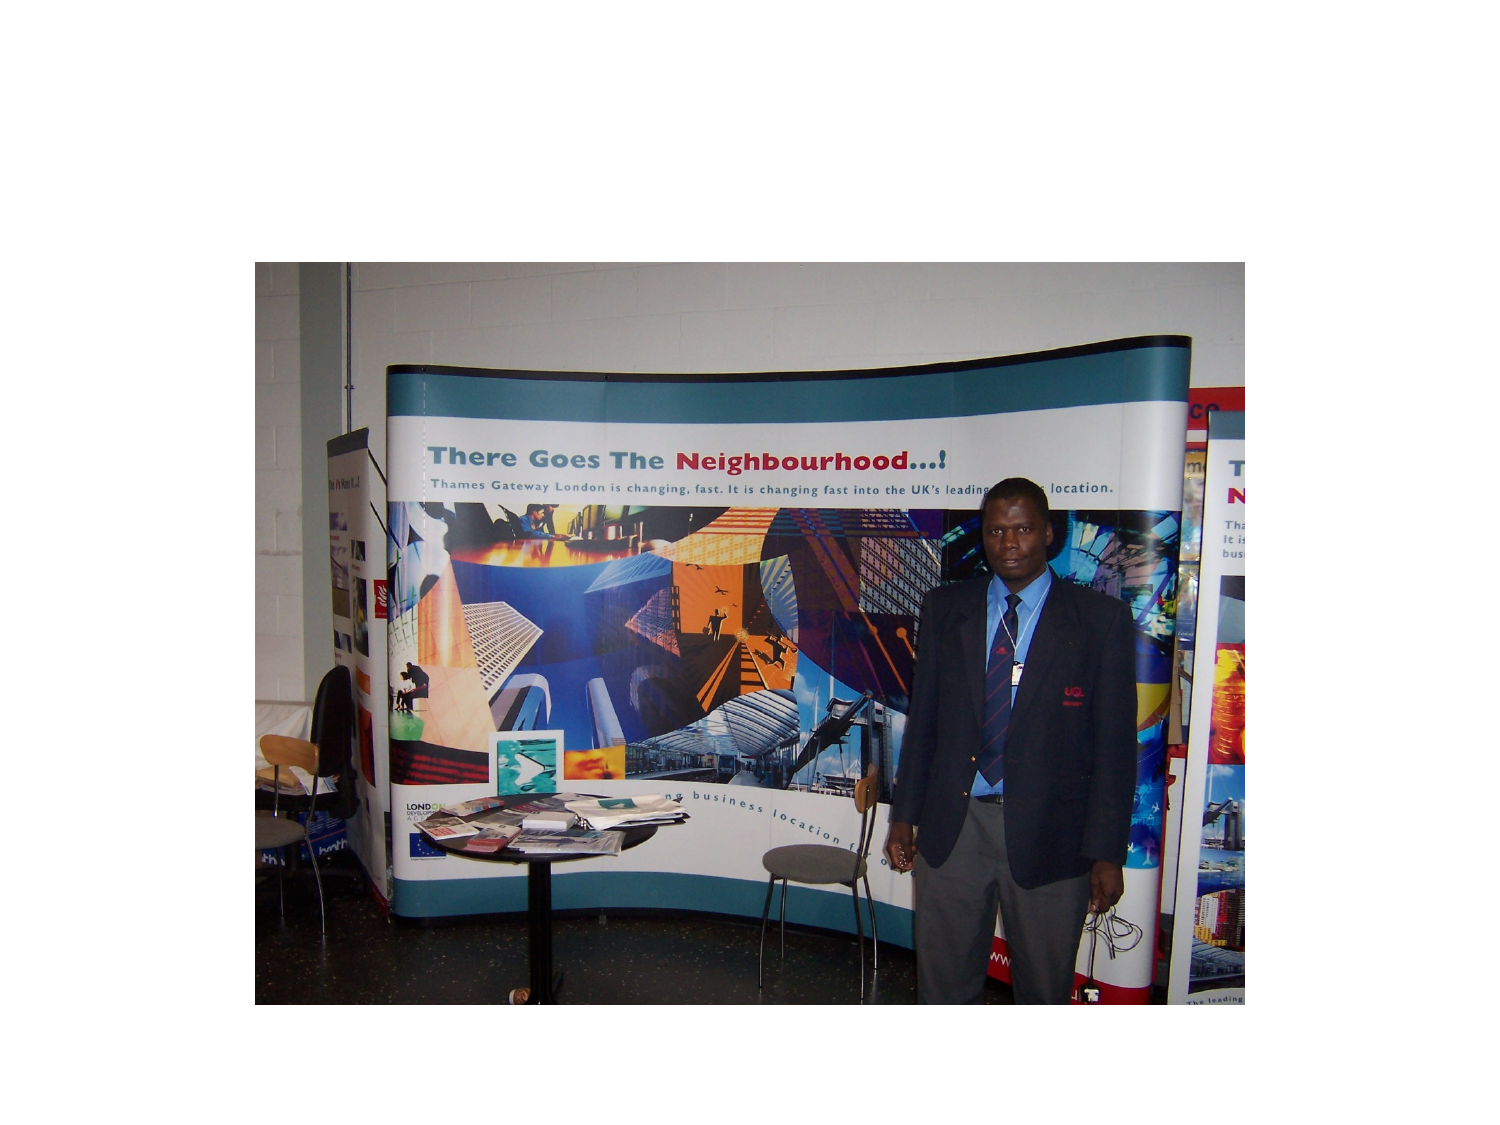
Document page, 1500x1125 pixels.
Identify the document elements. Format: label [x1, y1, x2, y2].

list [254, 262, 1246, 1006]
